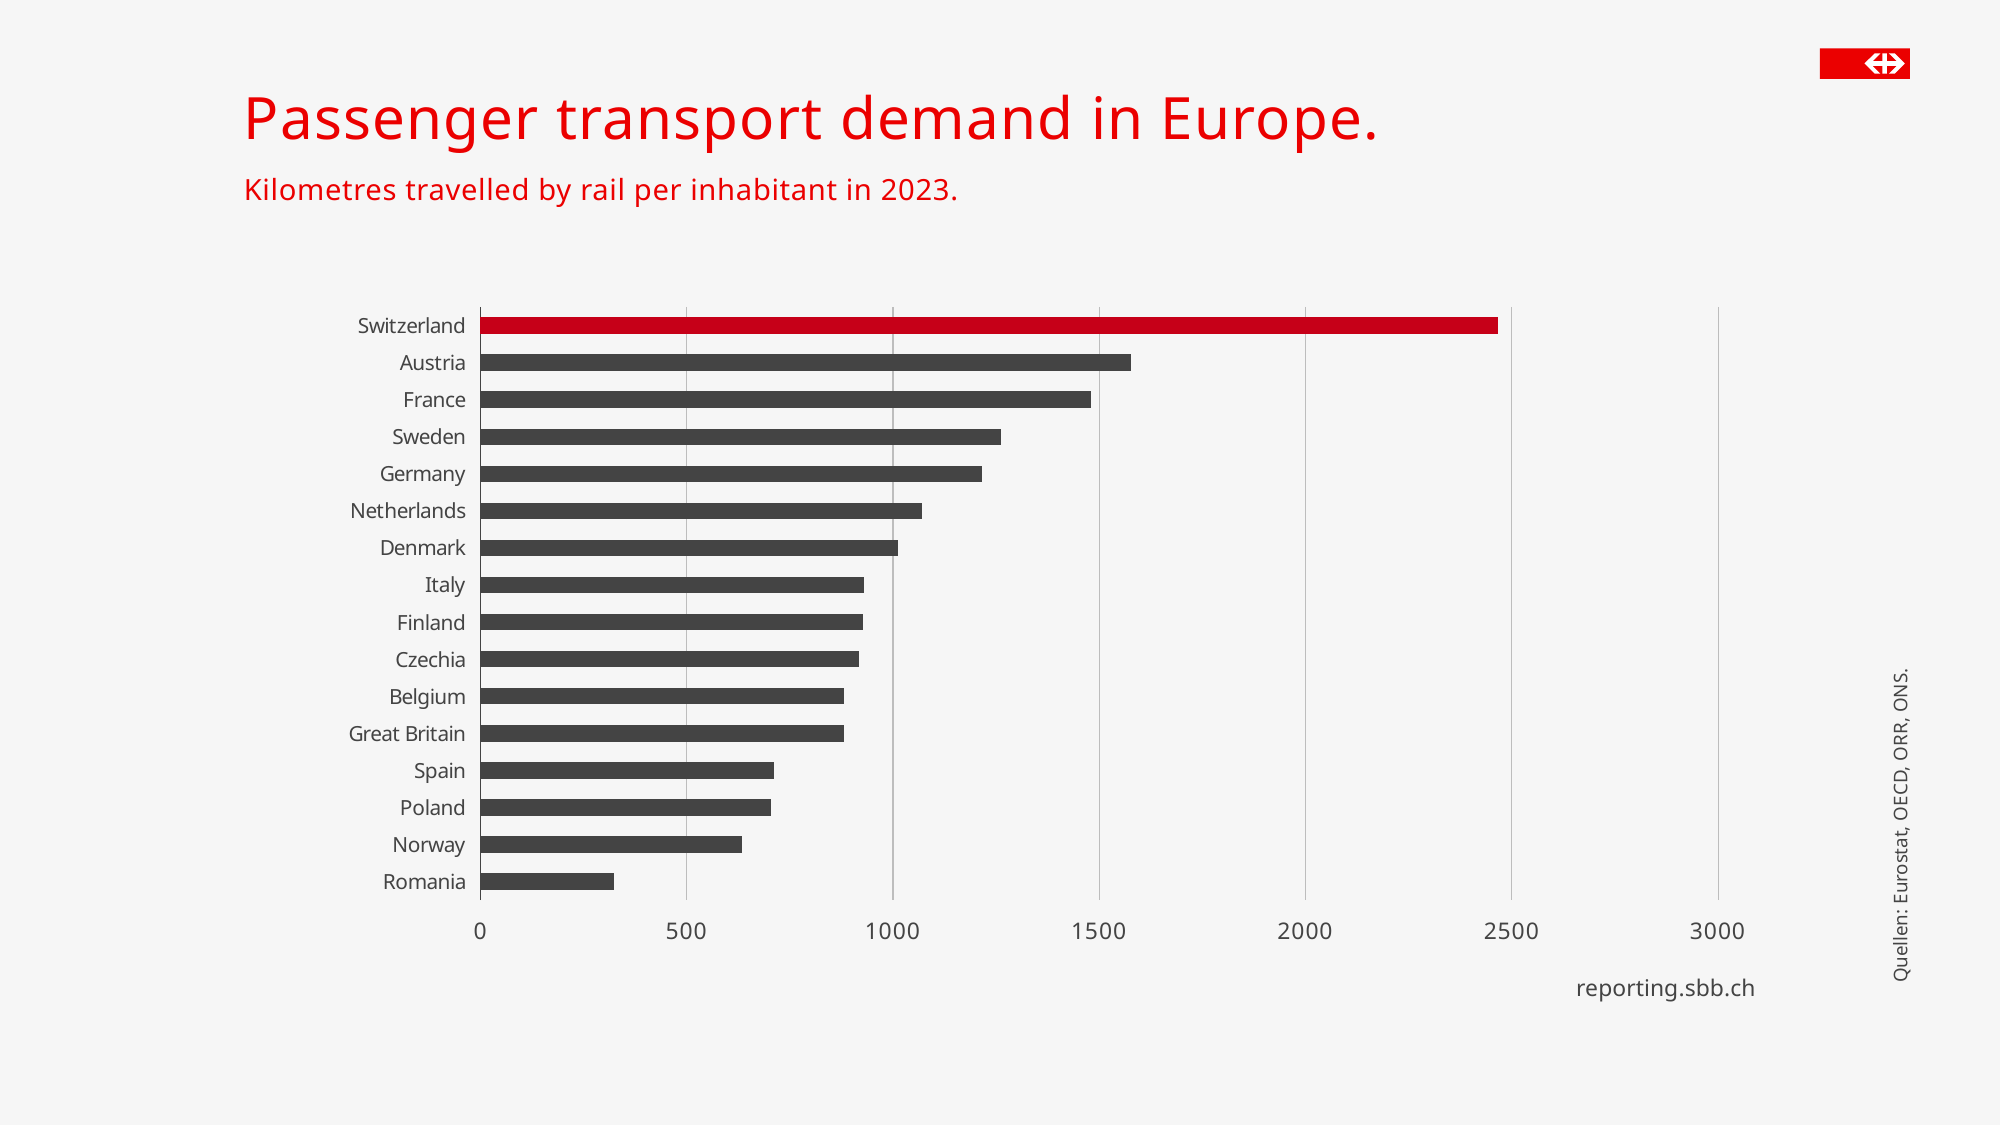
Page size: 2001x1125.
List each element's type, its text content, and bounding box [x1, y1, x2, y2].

text_box Quellen: Eurostat, OECD, ORR, ONS. [1888, 335, 1911, 983]
text_box Kilometres travelled by rail per inhabitant in 2023. [243, 167, 1721, 206]
footer reporting.sbb.ch [1472, 973, 1756, 1002]
chart [168, 243, 1756, 968]
title Passenger transport demand in Europe. [244, 80, 1757, 154]
